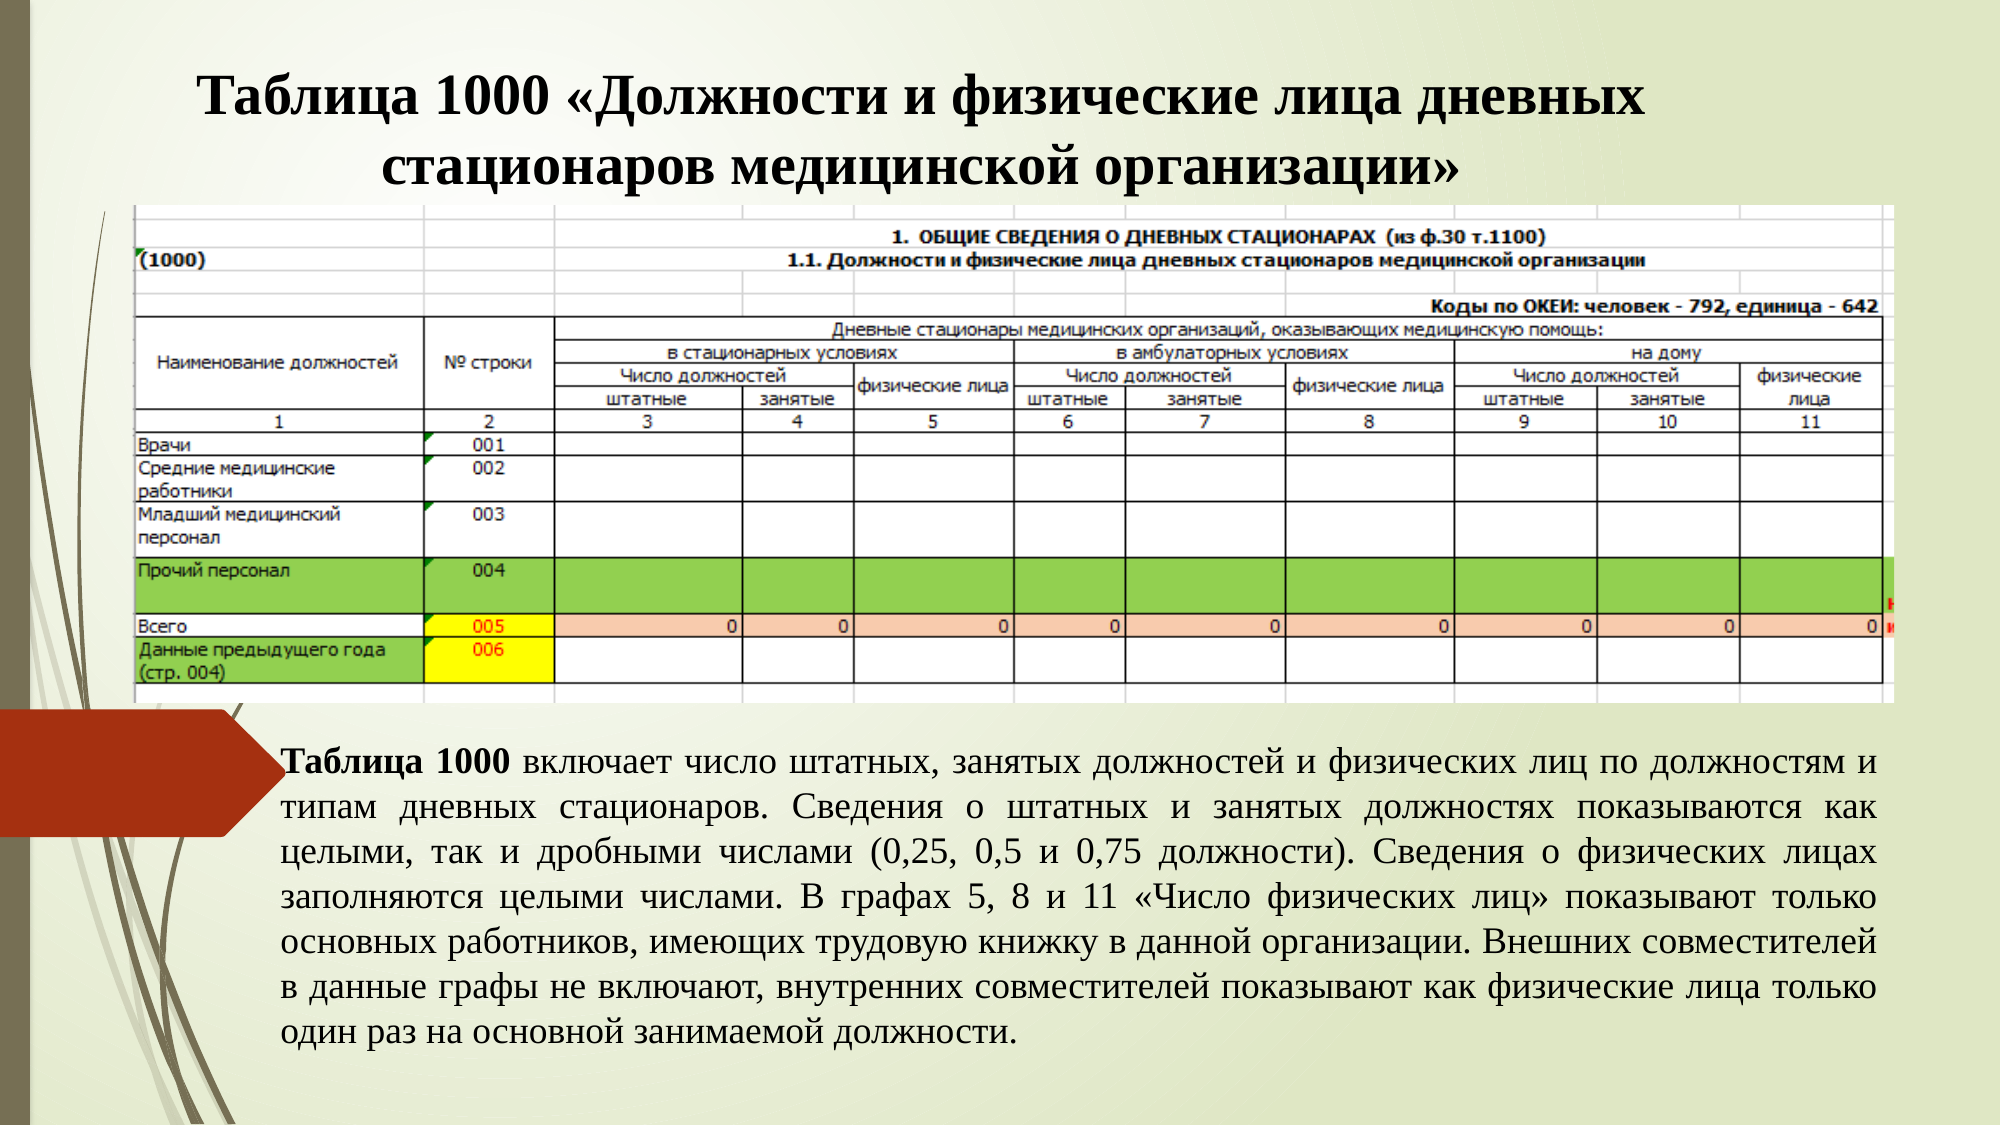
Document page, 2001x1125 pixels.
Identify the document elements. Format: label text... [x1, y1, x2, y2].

picture [132, 205, 1895, 703]
text_box Таблица 1000 «Должности и физические лица дневных стационаров медицинской организации» [62, 48, 1781, 204]
text_box Таблица 1000 включает число штатных, занятых должностей и физических лиц по должностям и типам дневных стационаров. Сведения о штатных и занятых должностях показываются как целыми, так и дробными числами (0,25, 0,5 и 0,75 должности). Сведения о физических лицах заполняются целыми числами. В графах 5, 8 и 11 «Число физических лиц» показывают только основных работников, имеющих трудовую книжку в данной организации. Внешних совместителей в данные графы не включают, внутренних совместителей показывают как физические лица только один раз на основной занимаемой должности. [265, 728, 1894, 1059]
